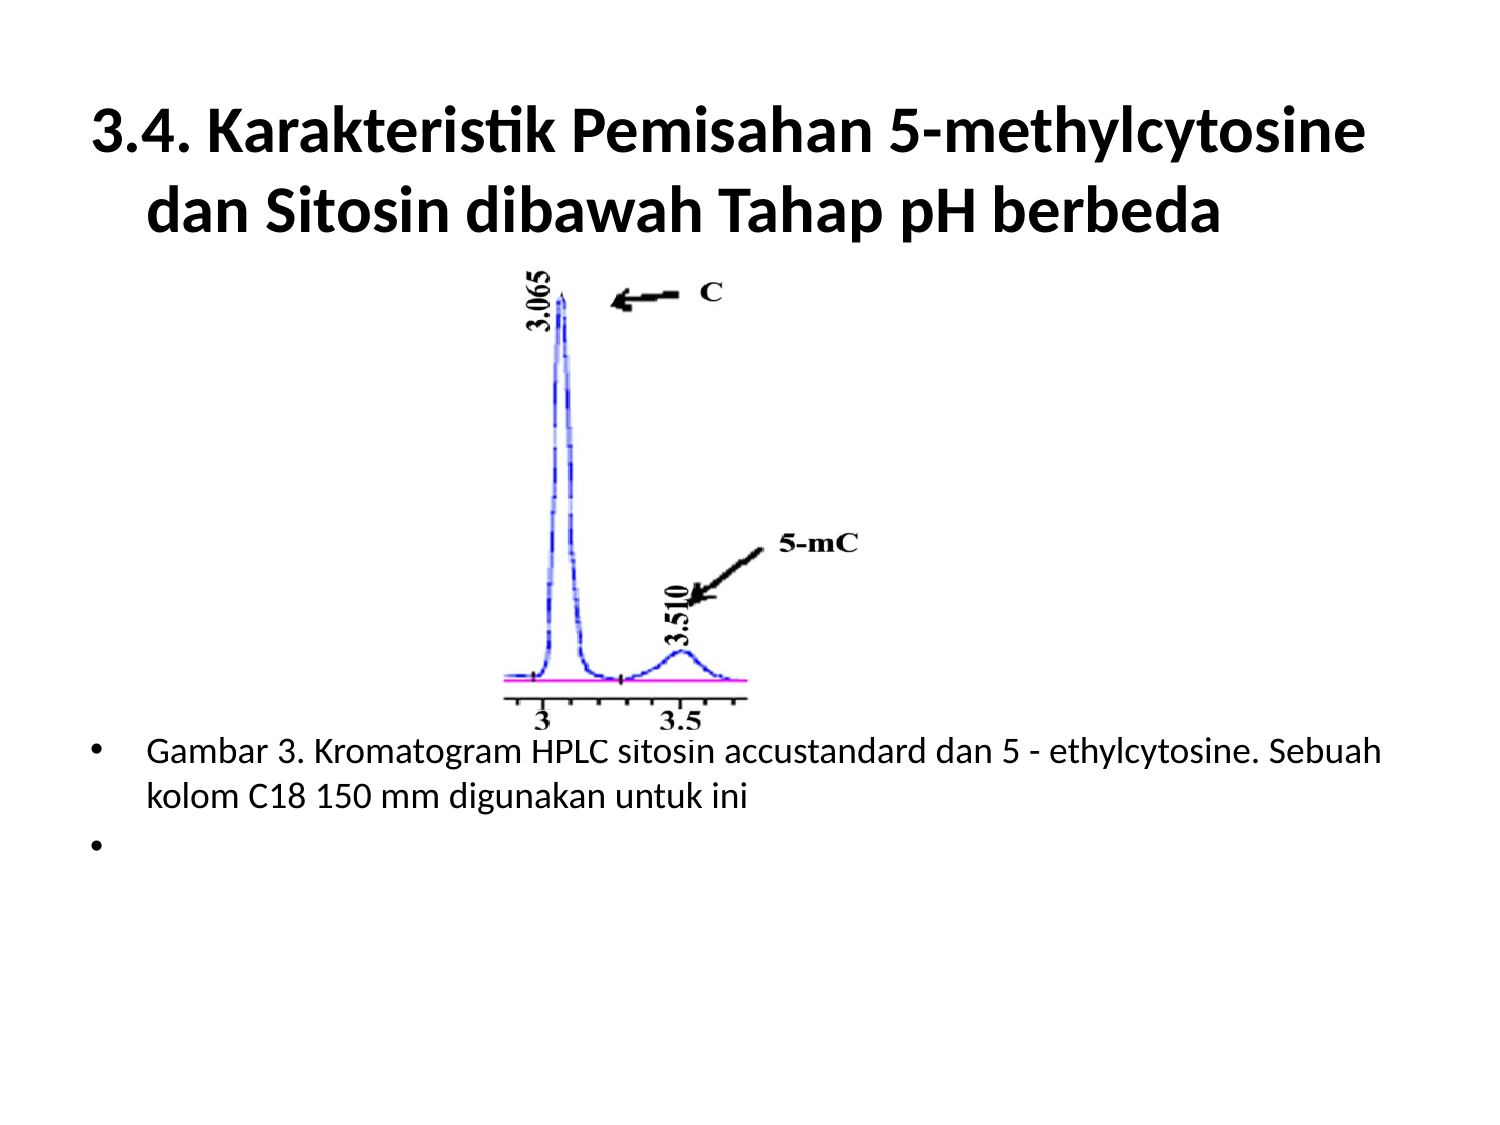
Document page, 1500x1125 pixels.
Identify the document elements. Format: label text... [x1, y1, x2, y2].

list 3.4. Karakteristik Pemisahan 5-methylcytosine dan Sitosin dibawah Tahap pH berbeda Gambar 3. Kromatogram HPLC sitosin accustandard dan 5 - ethylcytosine. Sebuah kolom C18 150 mm digunakan untuk ini [75, 78, 1425, 1005]
picture [501, 266, 861, 740]
